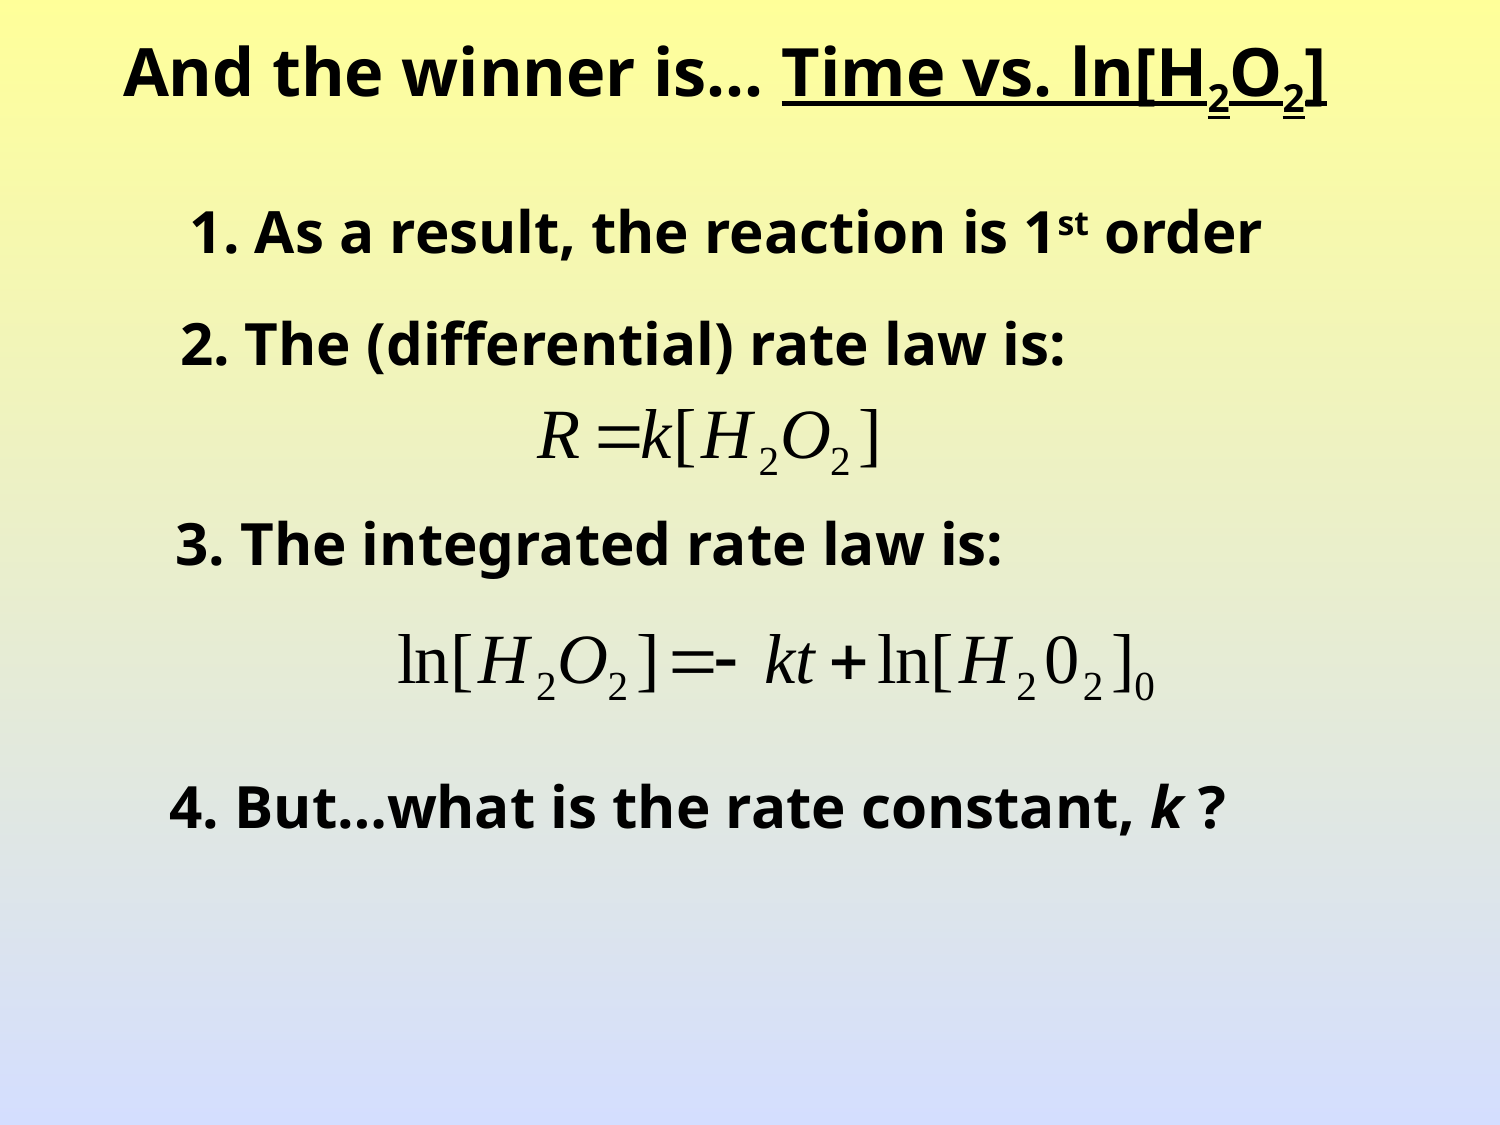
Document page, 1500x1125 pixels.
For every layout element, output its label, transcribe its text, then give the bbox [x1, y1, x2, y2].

text_box 2. The (differential) rate law is: [165, 299, 1082, 385]
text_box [387, 612, 1170, 719]
title And the winner is… Time vs. ln[H2O2] [74, 0, 1376, 151]
text_box 4. But…what is the rate constant, k ? [154, 762, 1242, 848]
text_box 3. The integrated rate law is: [160, 500, 1019, 585]
text_box 1. As a result, the reaction is 1st order [175, 187, 1279, 273]
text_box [524, 387, 890, 488]
